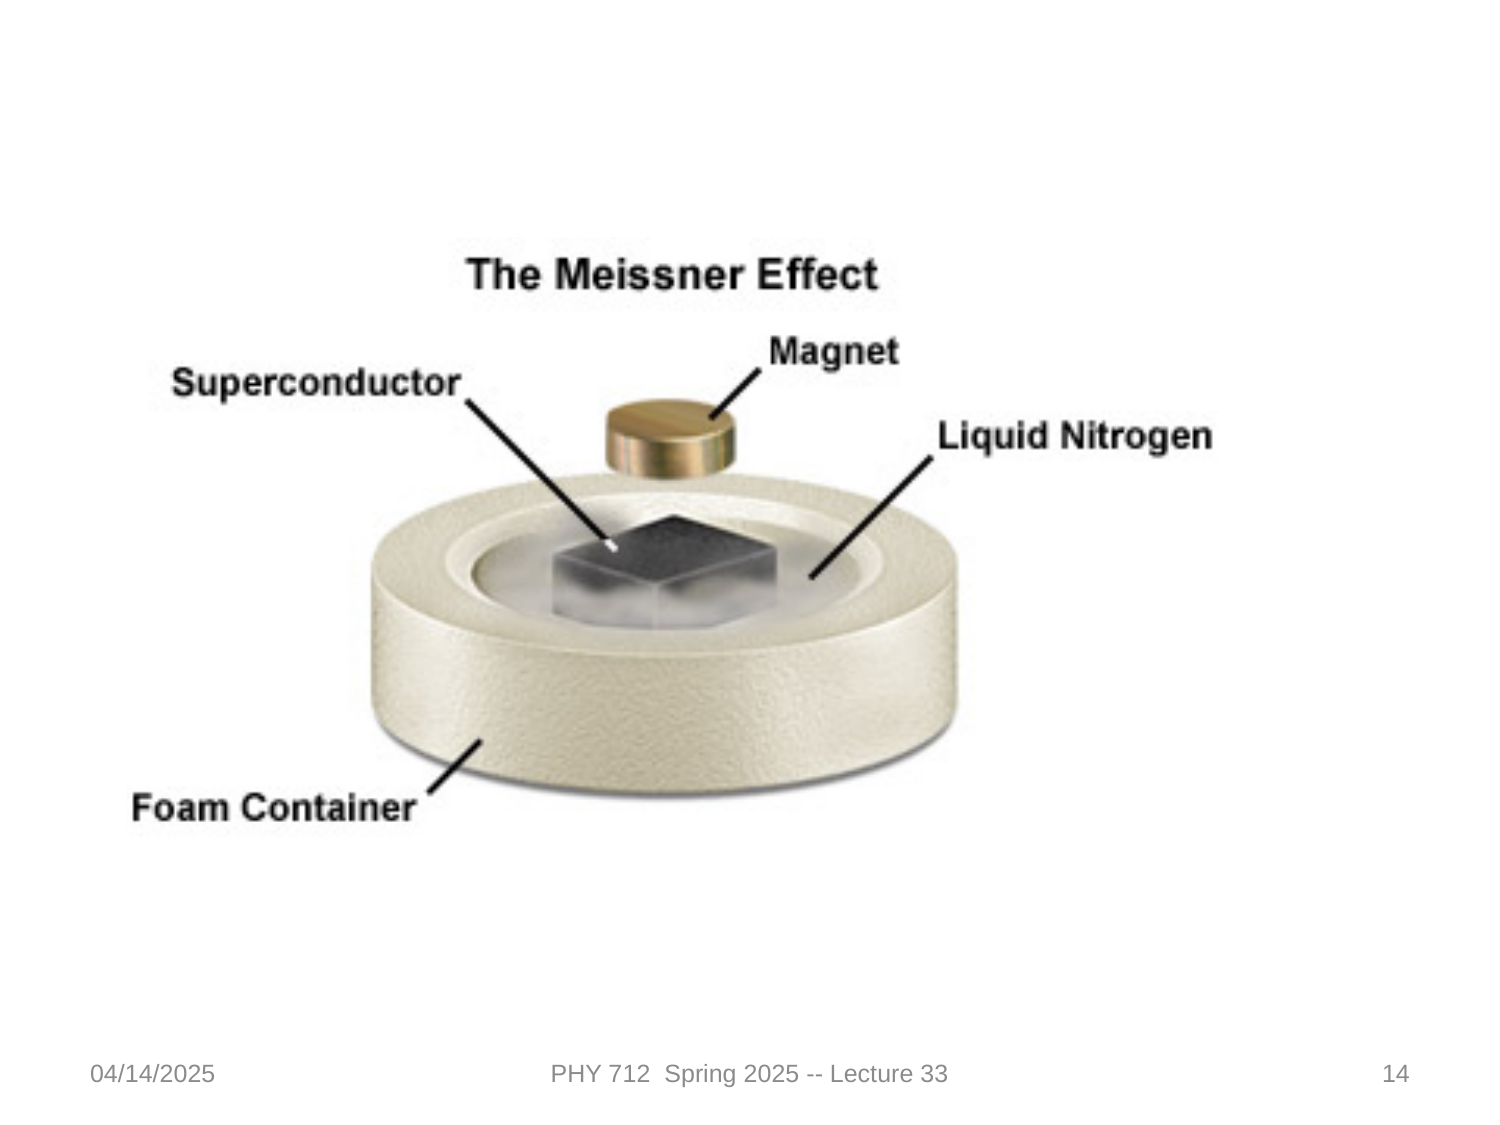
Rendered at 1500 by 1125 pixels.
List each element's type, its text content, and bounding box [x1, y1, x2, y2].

slide_number 14 [1074, 1042, 1425, 1103]
footer PHY 712 Spring 2025 -- Lecture 33 [512, 1042, 988, 1103]
picture [124, 237, 1219, 848]
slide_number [75, 1042, 425, 1103]
